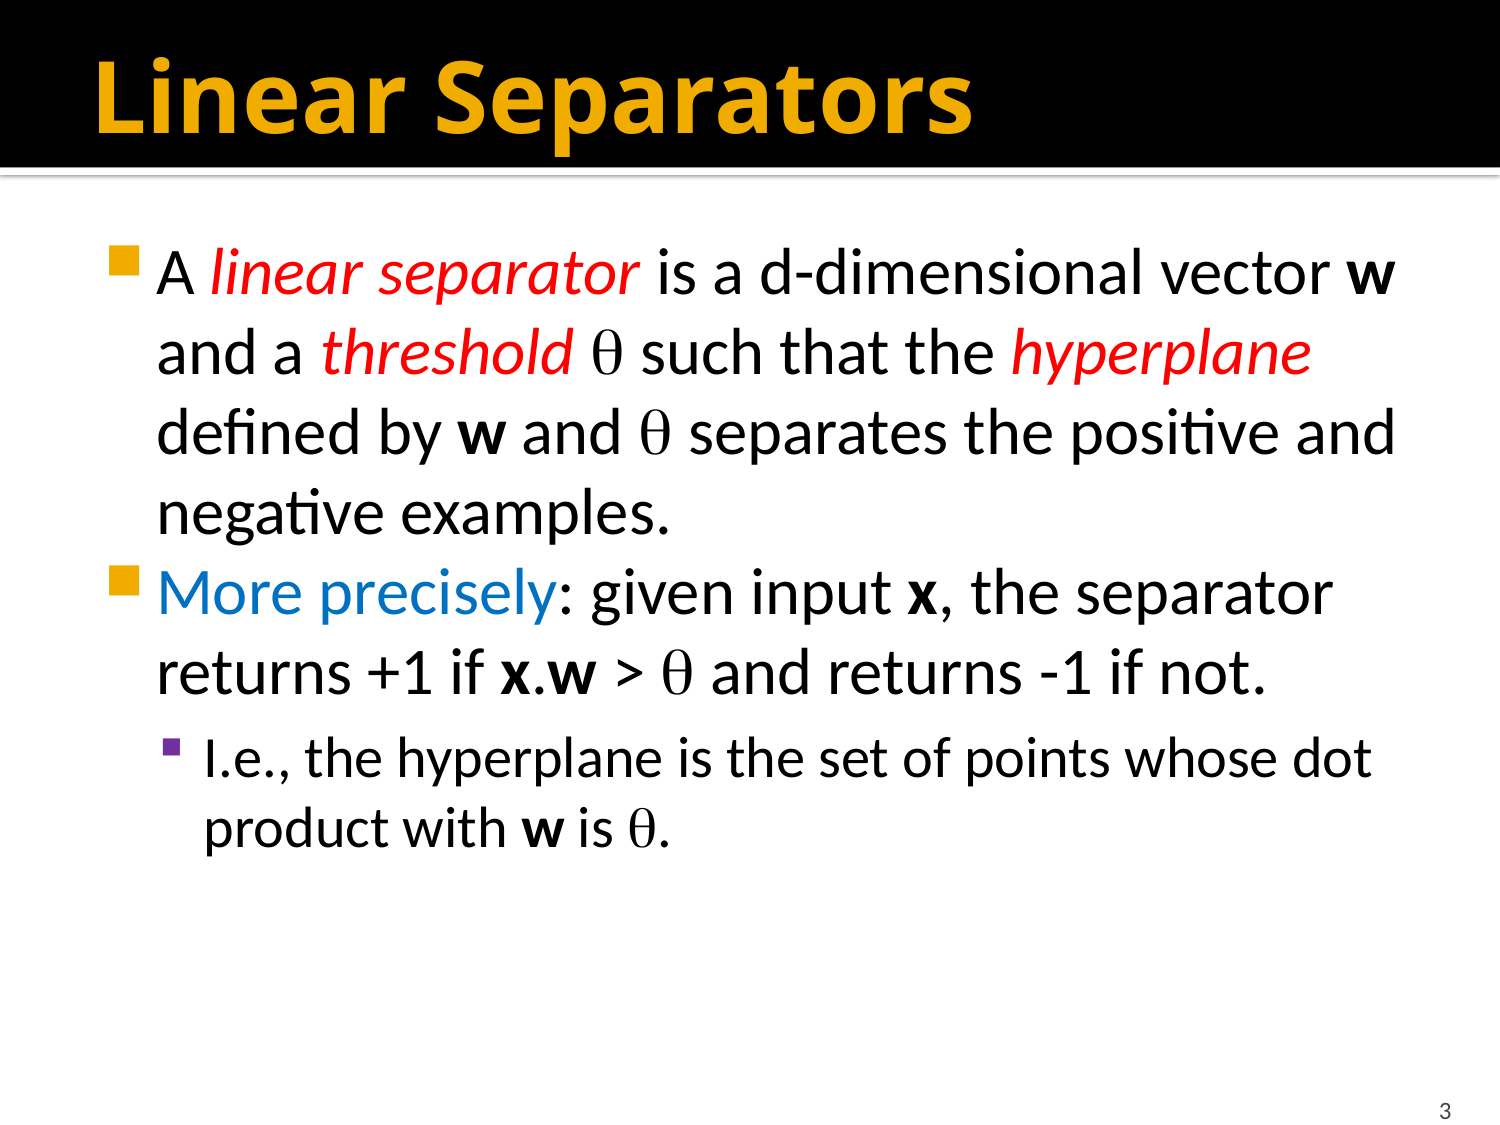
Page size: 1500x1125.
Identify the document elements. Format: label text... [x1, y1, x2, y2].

title Linear Separators [75, 12, 1500, 175]
list A linear separator is a d-dimensional vector w and a threshold  such that the hyperplane defined by w and  separates the positive and negative examples. More precisely: given input x, the separator returns +1 if x.w >  and returns -1 if not. I.e., the hyperplane is the set of points whose dot product with w is . [75, 212, 1475, 1125]
slide_number 3 [1345, 1080, 1467, 1125]
